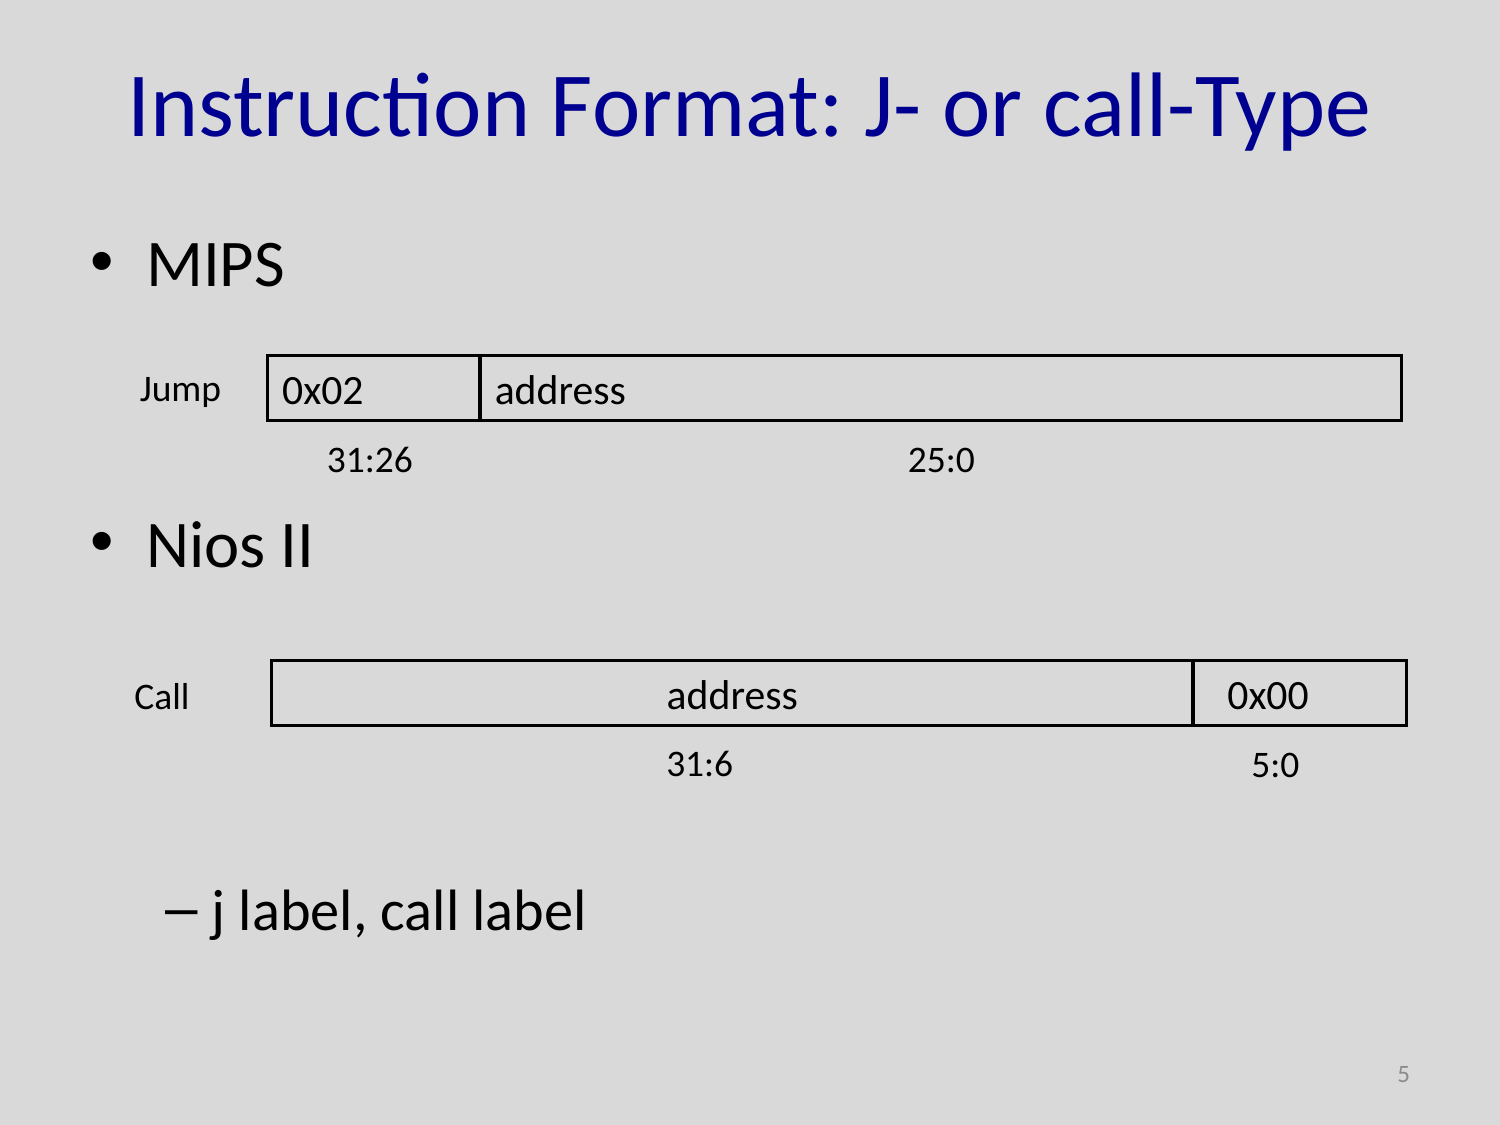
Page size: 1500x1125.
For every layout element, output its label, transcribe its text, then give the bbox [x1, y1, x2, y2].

text_box 31:6 [651, 731, 749, 792]
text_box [266, 355, 1402, 483]
text_box 5:0 [1236, 732, 1343, 793]
text_box Jump [125, 356, 237, 417]
list MIPS Nios II j label, call label [75, 212, 1425, 1062]
text_box address [271, 660, 1193, 726]
text_box 0x00 [1193, 660, 1407, 726]
title Instruction Format: J- or call-Type [75, 24, 1425, 175]
slide_number 5 [1074, 1042, 1425, 1103]
text_box Call [119, 664, 205, 725]
